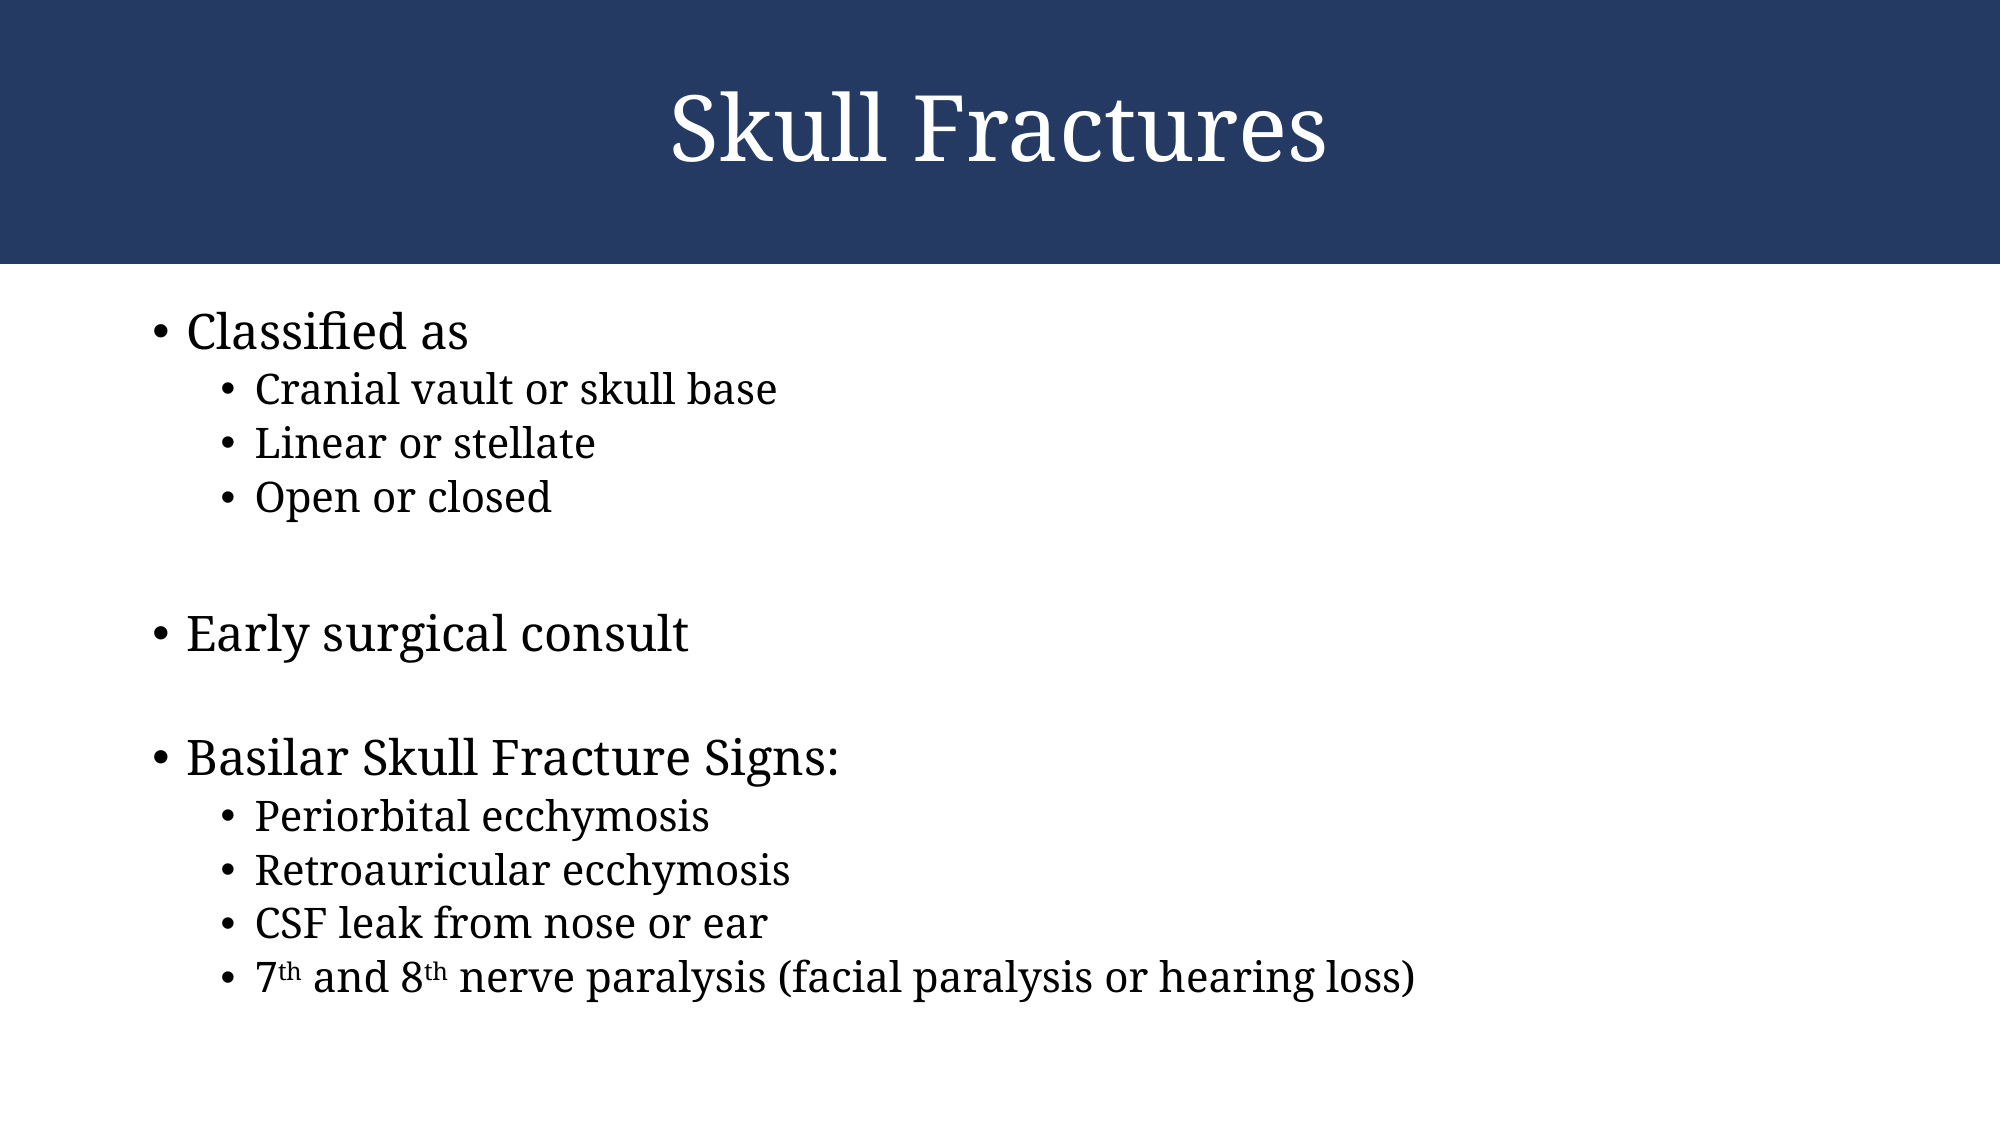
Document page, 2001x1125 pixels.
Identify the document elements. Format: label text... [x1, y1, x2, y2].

title Skull Fractures [0, 0, 2000, 264]
list Classified as Cranial vault or skull base Linear or stellate Open or closed Early surgical consult Basilar Skull Fracture Signs: Periorbital ecchymosis Retroauricular ecchymosis CSF leak from nose or ear 7th and 8th nerve paralysis (facial paralysis or hearing loss) [137, 299, 1863, 1014]
